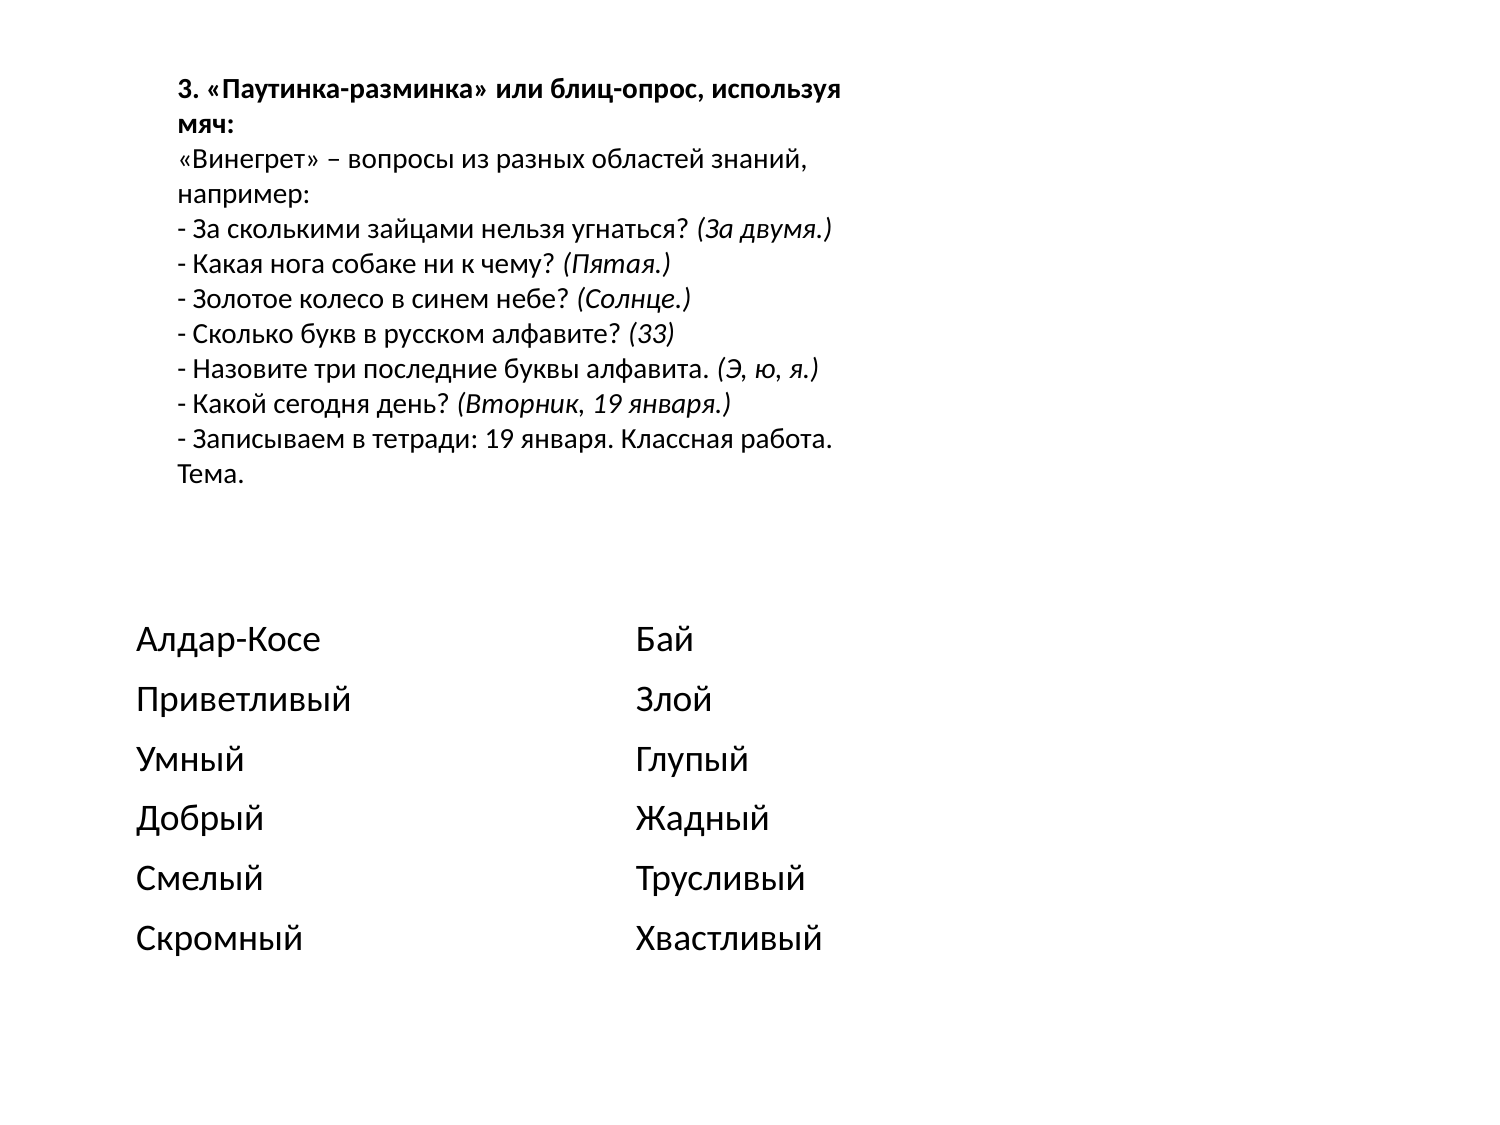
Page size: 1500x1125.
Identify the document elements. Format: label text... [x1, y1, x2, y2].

table_cell Хвастливый [625, 911, 1125, 970]
table_cell Умный [125, 732, 625, 791]
table_cell Приветливый [125, 672, 625, 732]
table_header Бай [625, 613, 1125, 672]
table_cell Жадный [625, 791, 1125, 851]
table_cell Глупый [625, 732, 1125, 791]
table_cell Злой [625, 672, 1125, 732]
table_header Алдар-Косе [125, 613, 625, 672]
table_cell Смелый [125, 851, 625, 911]
table_cell Трусливый [625, 851, 1125, 911]
text_box 3. «Паутинка-разминка» или блиц-опрос, используя мяч: «Винегрет» – вопросы из разных областей знаний, например: - За сколькими зайцами нельзя угнаться? (За двумя.) - Какая нога собаке ни к чему? (Пятая.) - Золотое колесо в синем небе? (Солнце.) - Сколько букв в русском алфавите? (33) - Назовите три последние буквы алфавита. (Э, ю, я.) - Какой сегодня день? (Вторник, 19 января.) - Записываем в тетради: 19 января. Классная работа. Тема. [162, 62, 913, 497]
table_cell Добрый [125, 791, 625, 851]
table_cell Скромный [125, 911, 625, 970]
